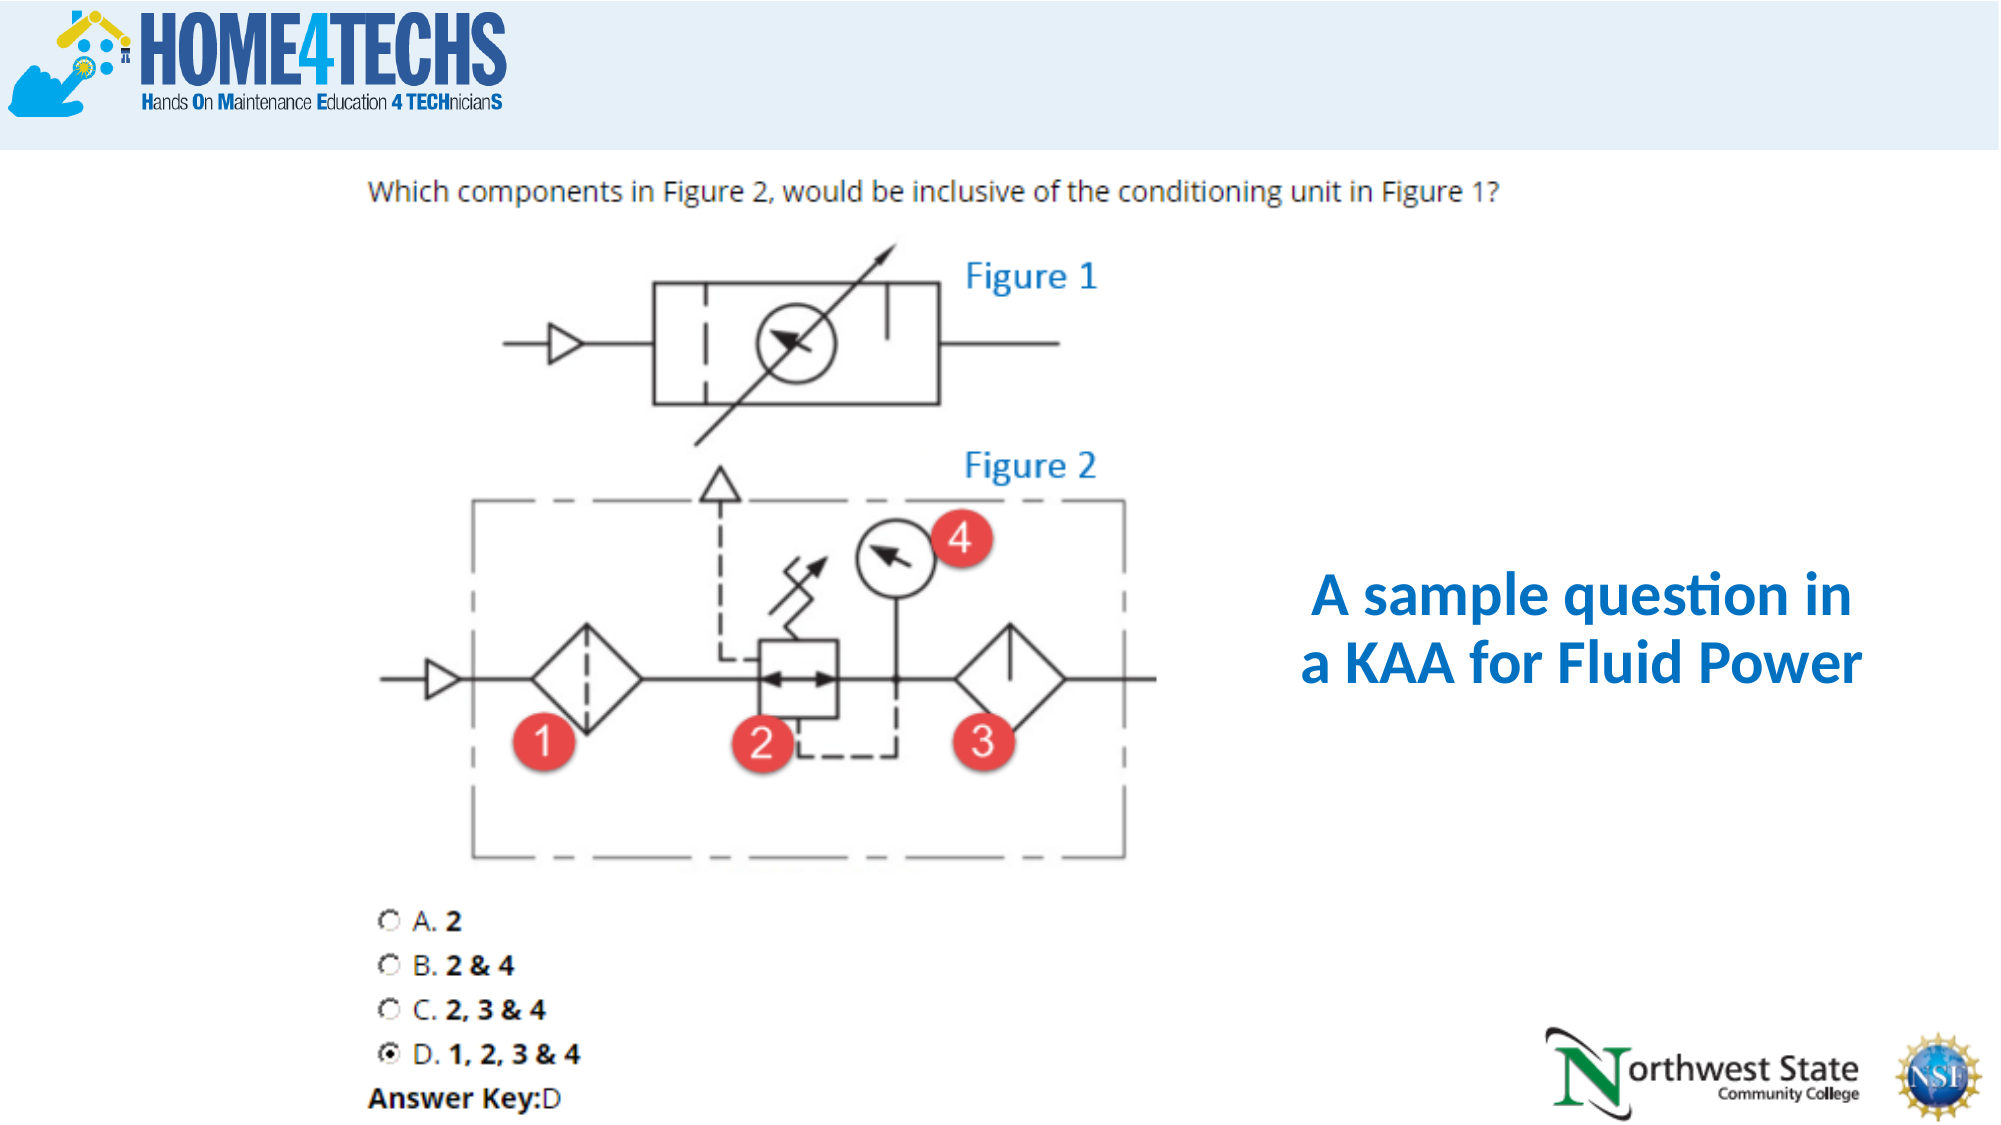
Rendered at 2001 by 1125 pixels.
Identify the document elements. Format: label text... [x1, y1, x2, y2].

picture [77, 60, 92, 72]
text_box [0, 0, 2000, 152]
picture [1540, 1021, 1987, 1125]
picture [6, 8, 510, 117]
picture [342, 165, 1527, 1125]
title A sample question in a KAA for Fluid Power [1531, 558, 1882, 768]
